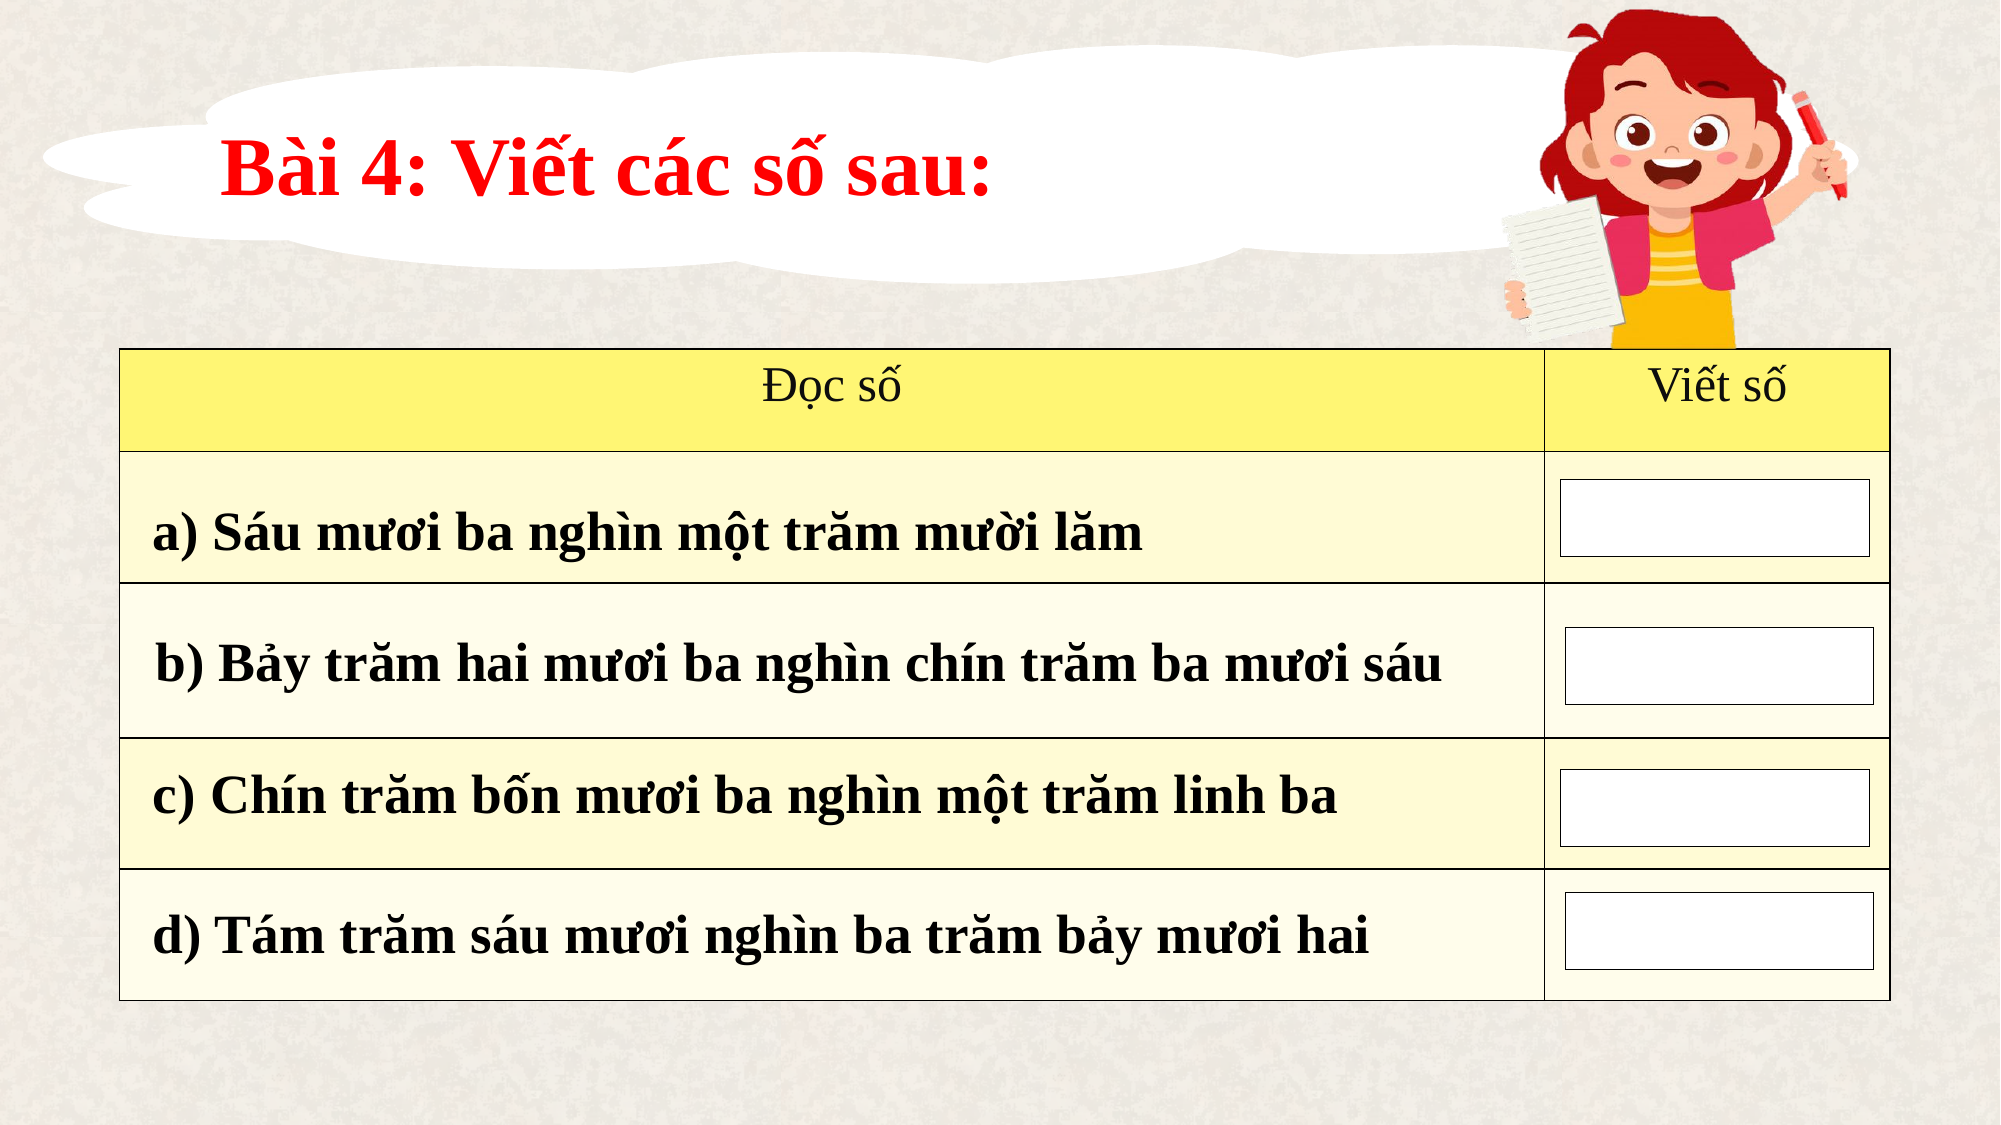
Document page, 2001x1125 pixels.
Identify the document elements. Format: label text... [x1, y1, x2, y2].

table_header Đọc số [120, 350, 1544, 451]
text_box a) Sáu mươi ba nghìn một trăm mười lăm [132, 484, 1500, 572]
picture [1451, 0, 1891, 396]
text_box b) Bảy trăm hai mươi ba nghìn chín trăm ba mươi sáu [93, 616, 1540, 703]
table_cell [1545, 739, 1889, 868]
text_box d) Tám trăm sáu mươi nghìn ba trăm bảy mươi hai [132, 888, 1571, 1019]
title Bài 4: Viết các số sau: [205, 143, 1070, 194]
table_header Viết số [1545, 396, 1889, 451]
table_cell [1545, 452, 1889, 582]
table_cell [1545, 870, 1889, 1000]
table_cell [120, 452, 1544, 582]
text_box [41, 44, 1451, 285]
table_cell [120, 870, 1544, 1000]
table_cell [1545, 584, 1889, 737]
table_cell [120, 584, 1544, 737]
table_cell [120, 739, 1544, 868]
text_box c) Chín trăm bốn mươi ba nghìn một trăm linh ba [132, 748, 1598, 879]
